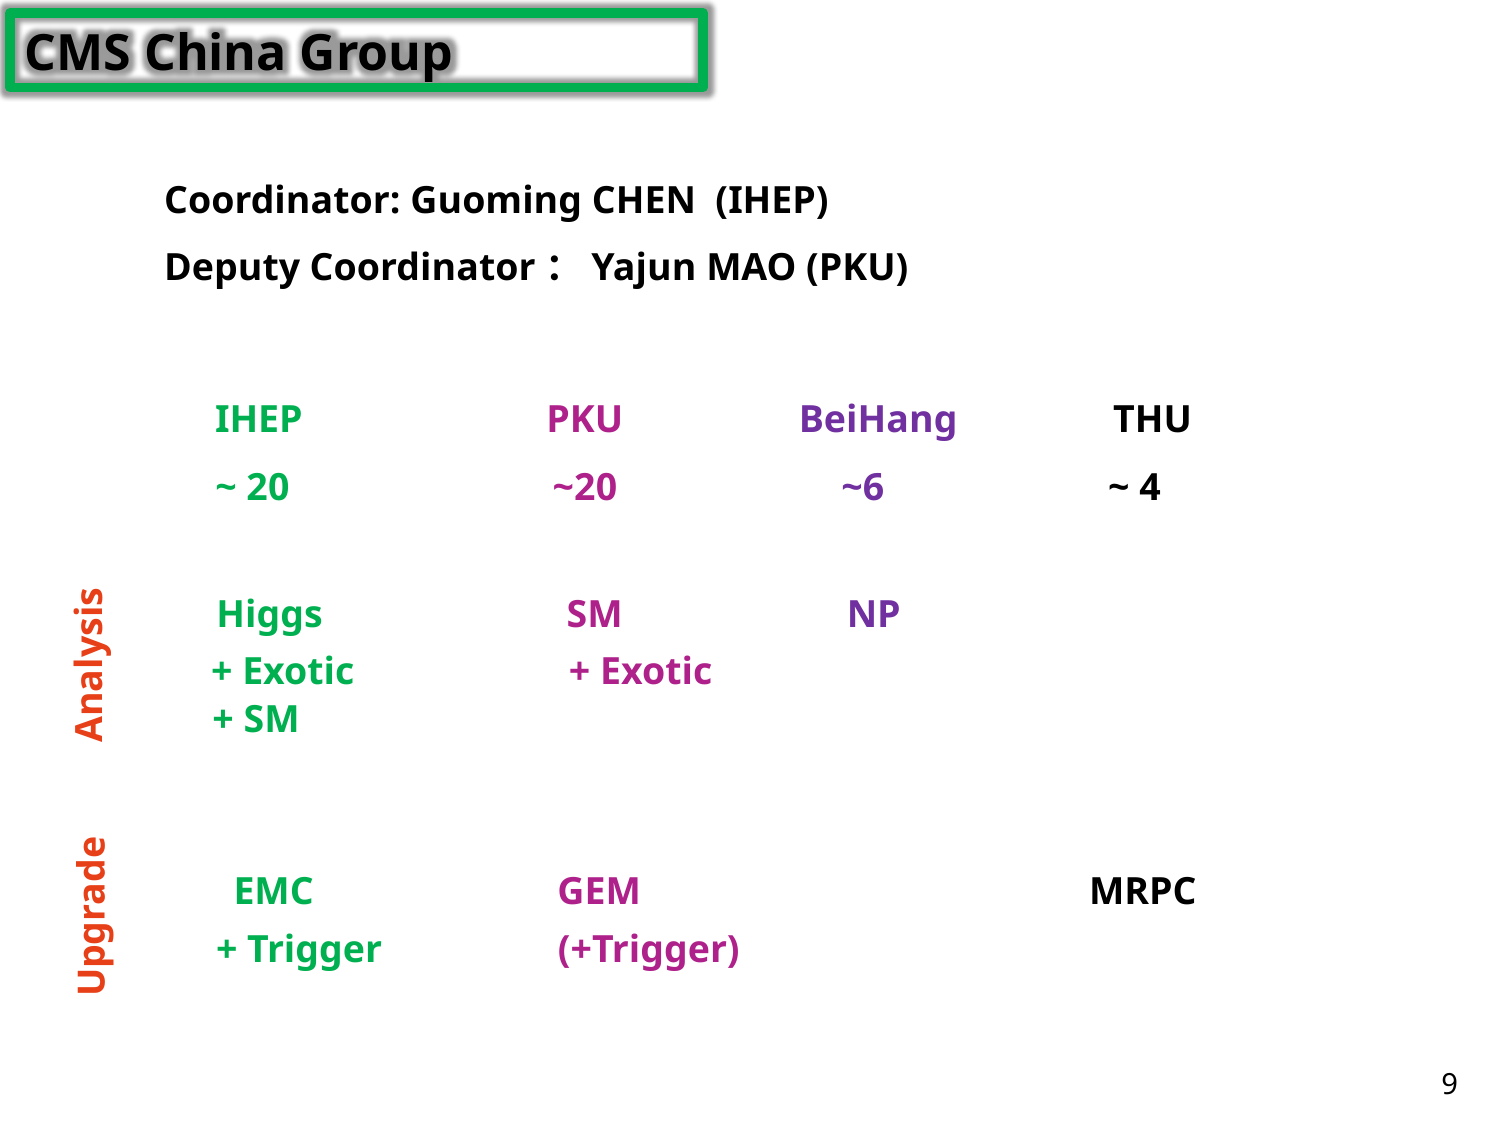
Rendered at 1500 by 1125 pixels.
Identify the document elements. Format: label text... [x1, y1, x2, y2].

text_box CMS China Group [10, 12, 704, 88]
text_box IHEP PKU BeiHang THU [200, 387, 1208, 448]
text_box ~ 20 ~20 ~6 ~ 4 [200, 455, 1177, 515]
text_box EMC GEM MRPC [218, 859, 1212, 920]
text_box Upgrade [59, 811, 120, 1012]
text_box + Trigger (+Trigger) [201, 918, 1184, 978]
text_box + Exotic + Exotic [196, 639, 1157, 700]
slide_number 9 [1424, 1062, 1476, 1113]
text_box Coordinator: Guoming CHEN (IHEP) Deputy Coordinator：Yajun MAO (PKU) [149, 145, 924, 296]
text_box Higgs SM NP [201, 582, 1141, 639]
text_box + SM [197, 687, 978, 748]
text_box Analysis [57, 562, 117, 758]
